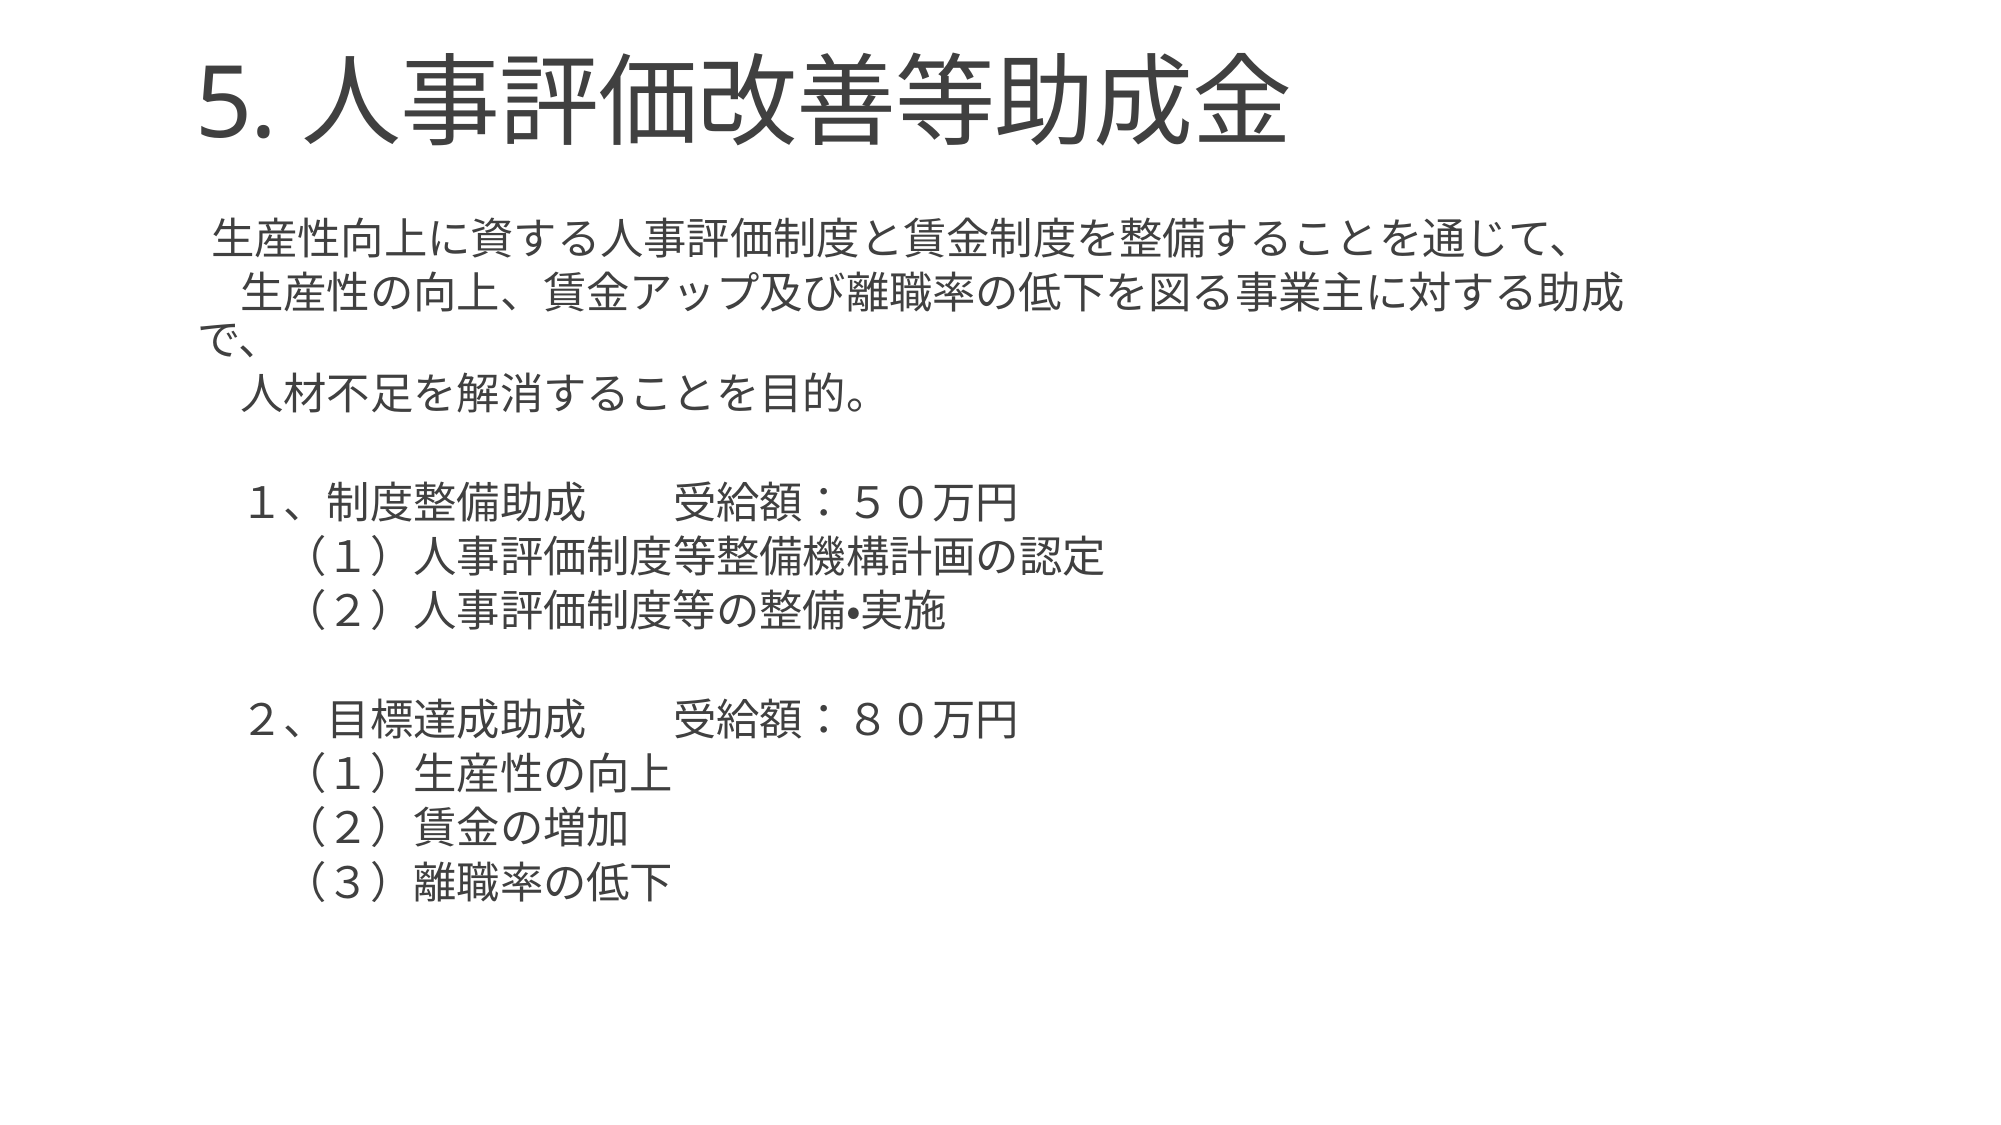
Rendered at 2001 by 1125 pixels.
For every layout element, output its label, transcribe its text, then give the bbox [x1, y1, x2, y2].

list 生産性向上に資する人事評価制度と賃金制度を整備することを通じて、 生産性の向上、賃金アップ及び離職率の低下を図る事業主に対する助成で、 人材不足を解消することを目的。 １、制度整備助成 受給額：５０万円 （１）人事評価制度等整備機構計画の認定 （２）人事評価制度等の整備・実施 ２、目標達成助成 受給額：８０万円 （１）生産性の向上 （２）賃金の増加 （３）離職率の低下 [197, 209, 1663, 1007]
title 5.人事評価改善等助成金 [180, 47, 1830, 285]
